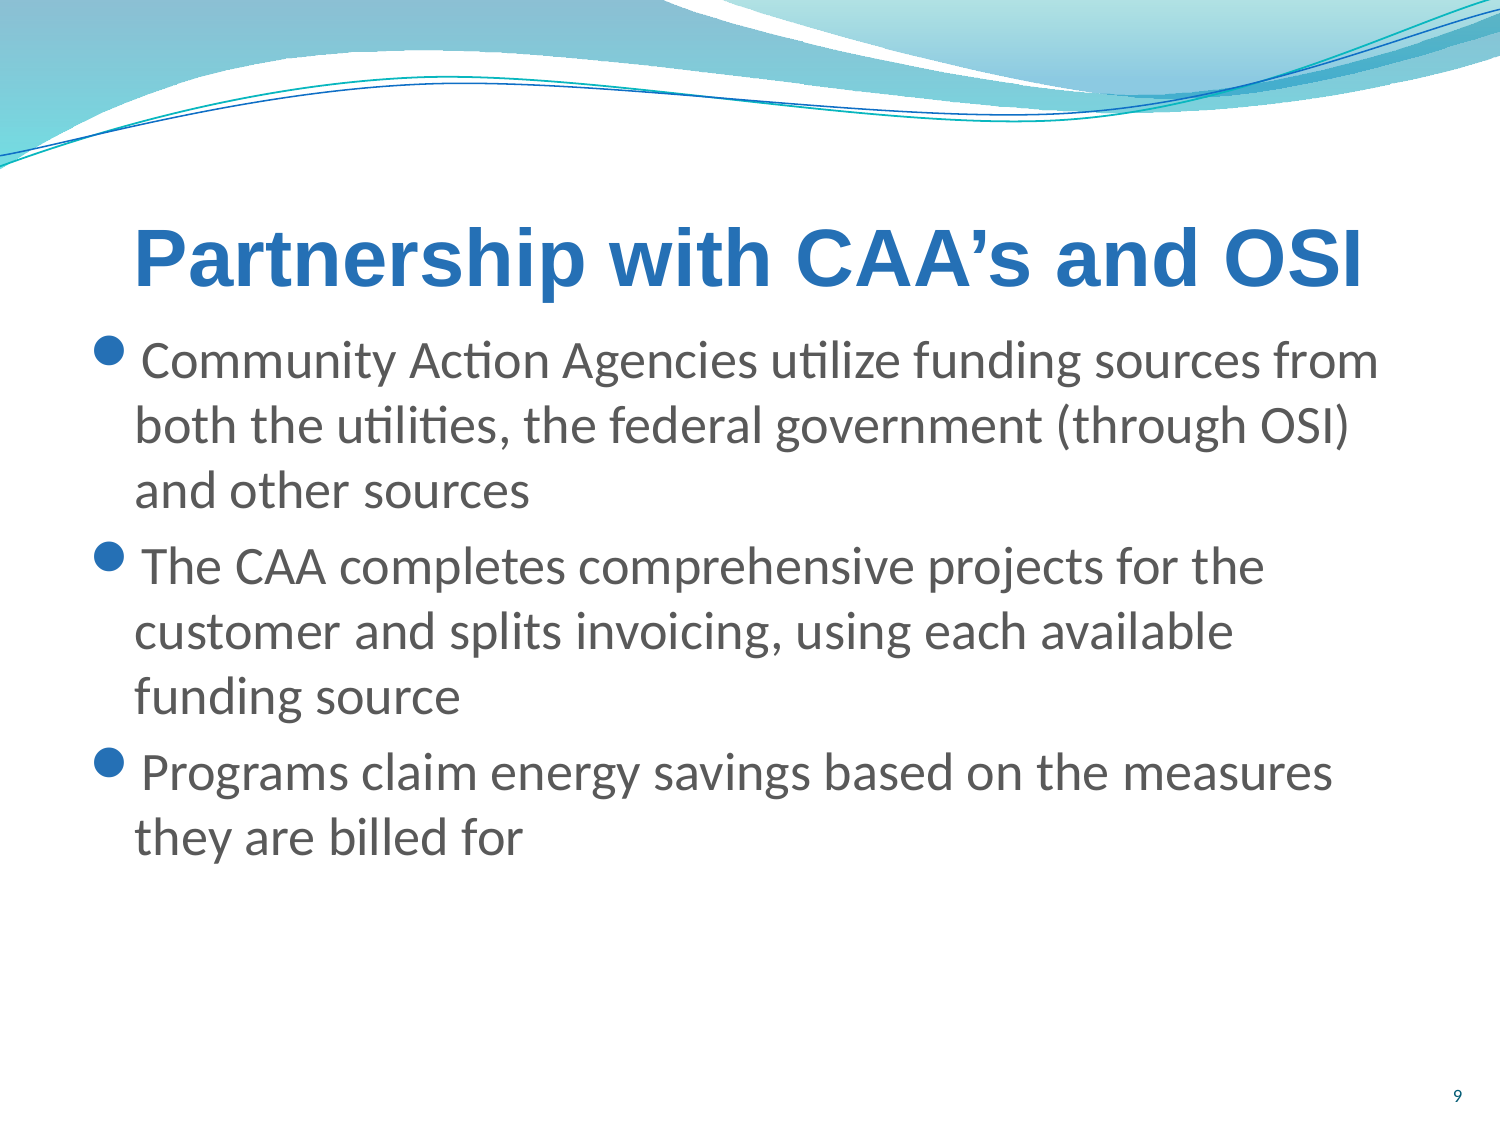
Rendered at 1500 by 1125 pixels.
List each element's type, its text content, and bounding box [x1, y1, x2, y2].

title Partnership with CAA’s and OSI [75, 175, 1425, 303]
slide_number 9 [1337, 1046, 1463, 1107]
list Community Action Agencies utilize funding sources from both the utilities, the federal government (through OSI) and other sources The CAA completes comprehensive projects for the customer and splits invoicing, using each available funding source Programs claim energy savings based on the measures they are billed for [75, 317, 1425, 1038]
